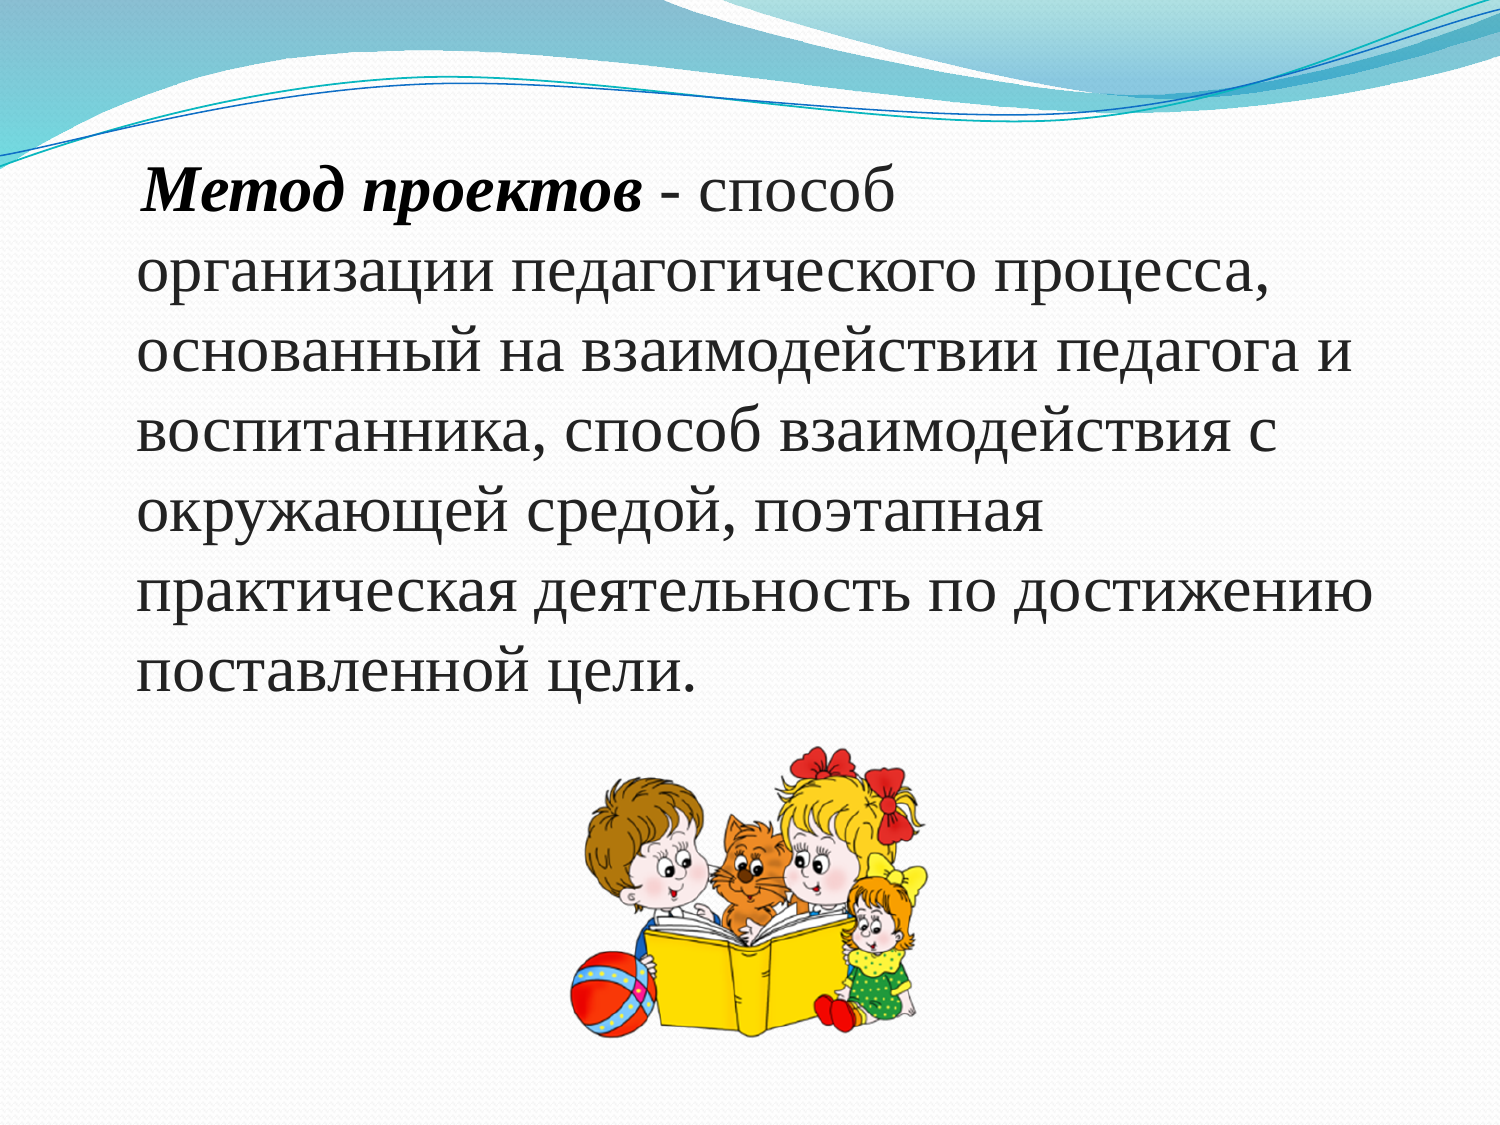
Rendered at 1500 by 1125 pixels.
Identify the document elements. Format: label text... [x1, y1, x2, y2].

list Метод проектов - способ организации педагогического процесса, основанный на взаимодействии педагога и воспитанника, способ взаимодействия с окружающей средой, поэтапная практическая деятельность по достижению поставленной цели. [76, 137, 1427, 858]
picture [560, 703, 933, 1077]
